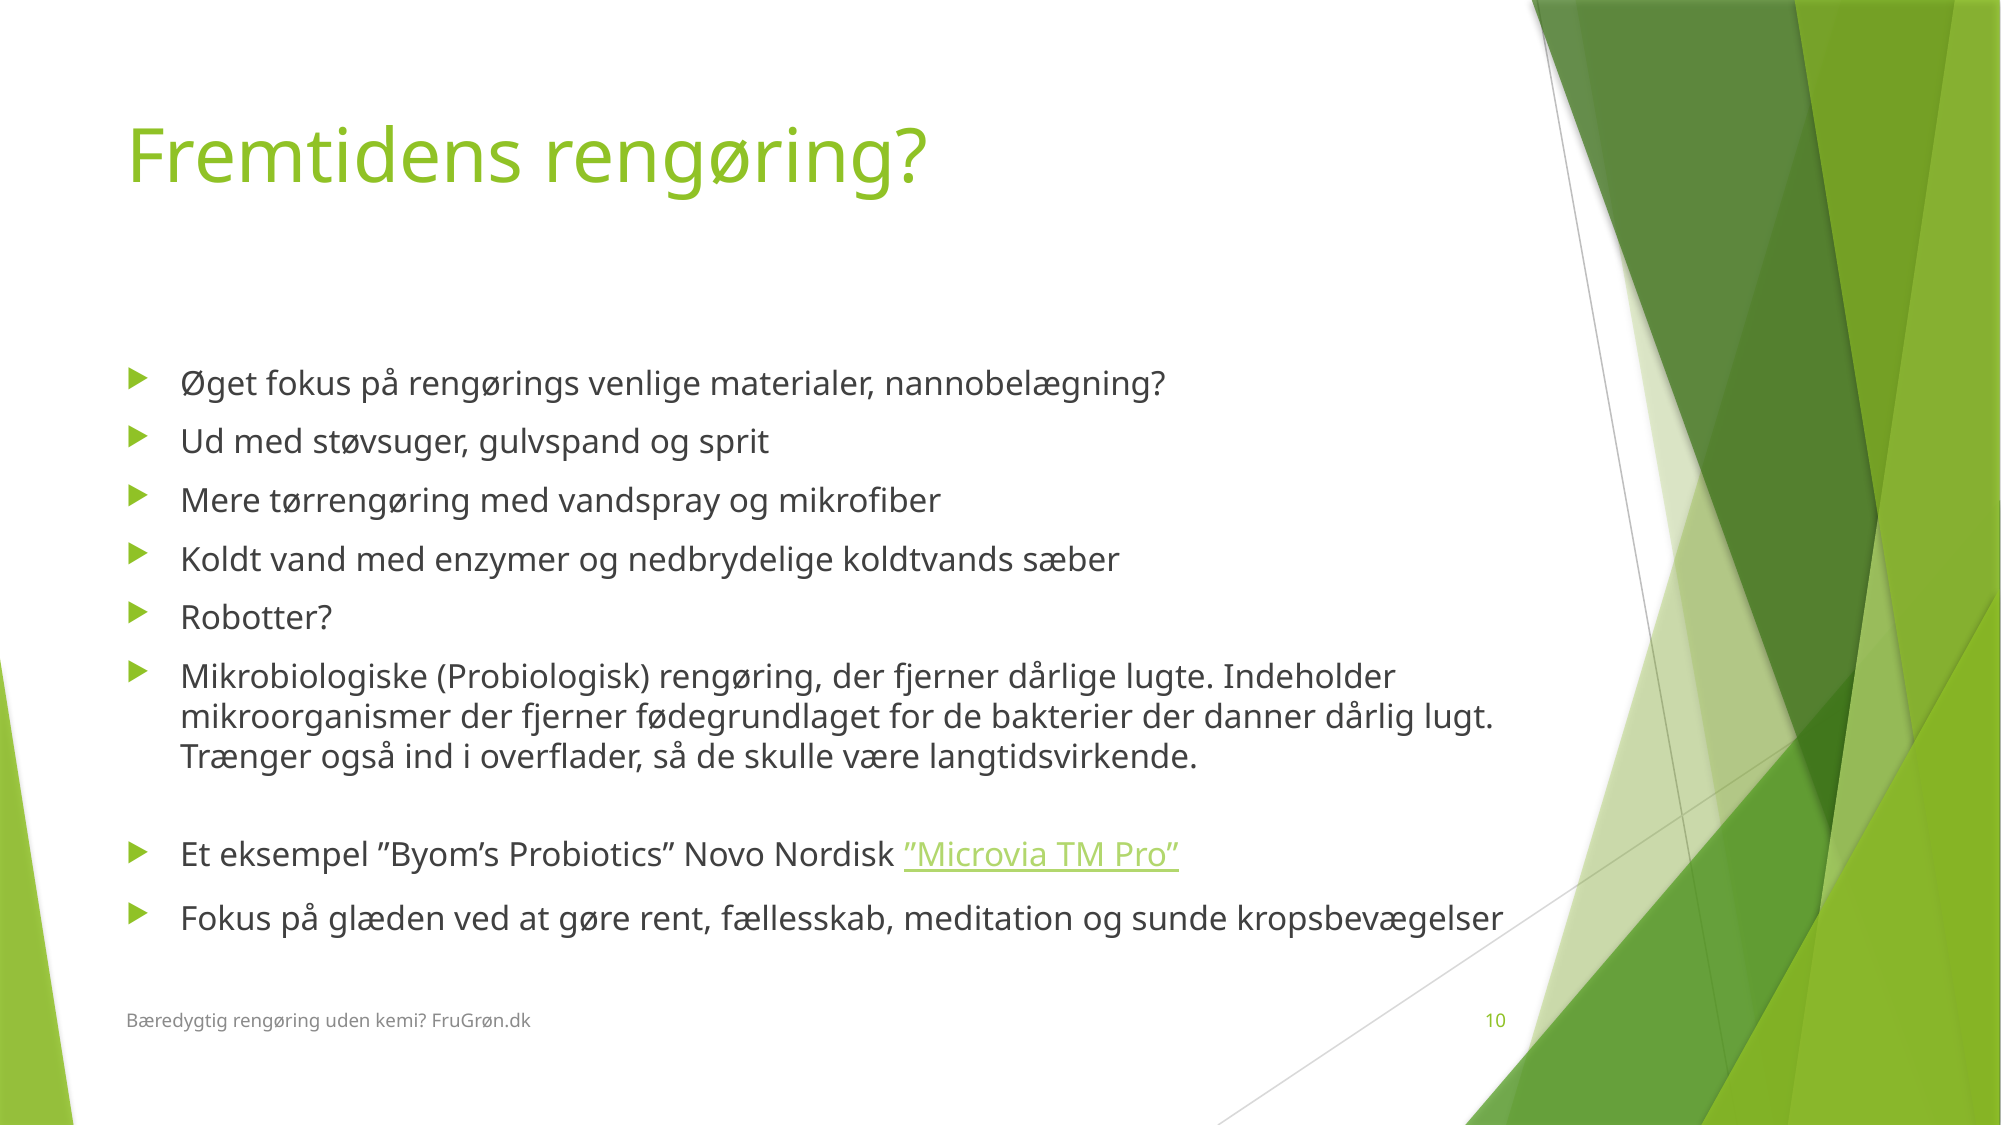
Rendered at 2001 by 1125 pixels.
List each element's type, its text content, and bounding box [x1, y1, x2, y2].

list Øget fokus på rengørings venlige materialer, nannobelægning? Ud med støvsuger, gulvspand og sprit Mere tørrengøring med vandspray og mikrofiber Koldt vand med enzymer og nedbrydelige koldtvands sæber Robotter? Mikrobiologiske (Probiologisk) rengøring, der fjerner dårlige lugte. Indeholder mikroorganismer der fjerner fødegrundlaget for de bakterier der danner dårlig lugt. Trænger også ind i overflader, så de skulle være langtidsvirkende. Et eksempel ”Byom’s Probiotics” Novo Nordisk ”Microvia TM Pro” Fokus på glæden ved at gøre rent, fællesskab, meditation og sunde kropsbevægelser [111, 354, 1522, 992]
slide_number 10 [1409, 991, 1522, 1051]
footer Bæredygtig rengøring uden kemi? FruGrøn.dk [111, 991, 1145, 1051]
title Fremtidens rengøring? [111, 99, 1522, 317]
